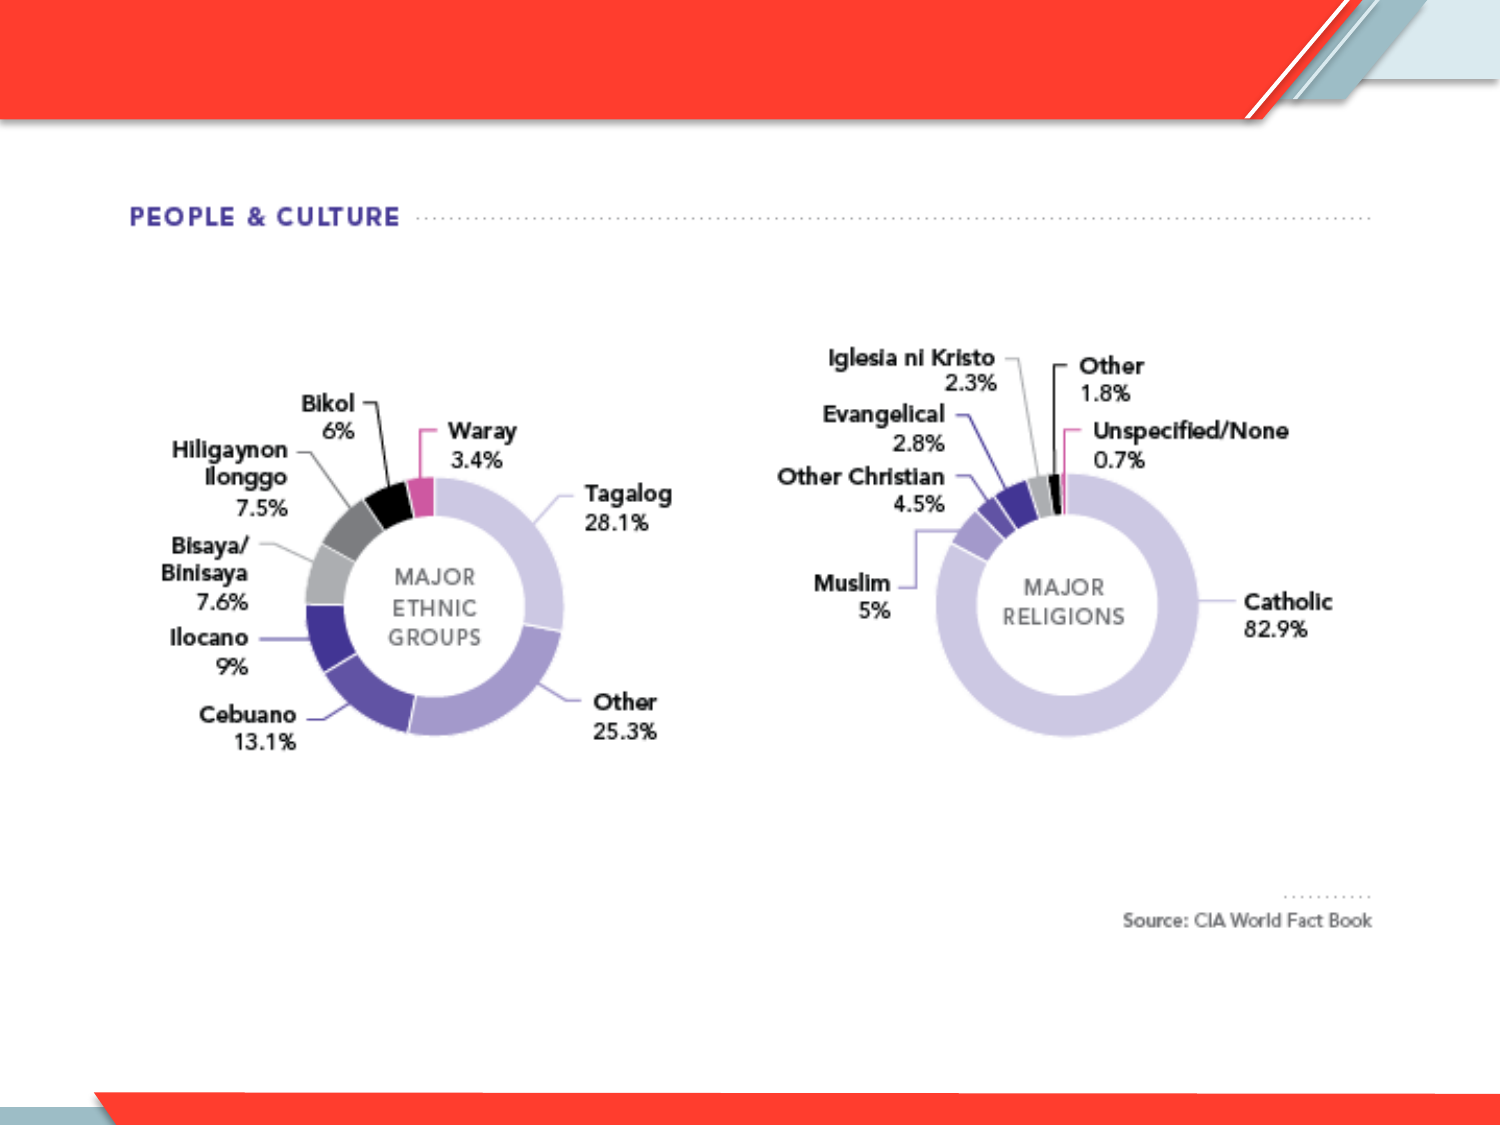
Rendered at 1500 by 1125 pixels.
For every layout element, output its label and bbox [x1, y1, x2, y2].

picture [91, 169, 1409, 955]
